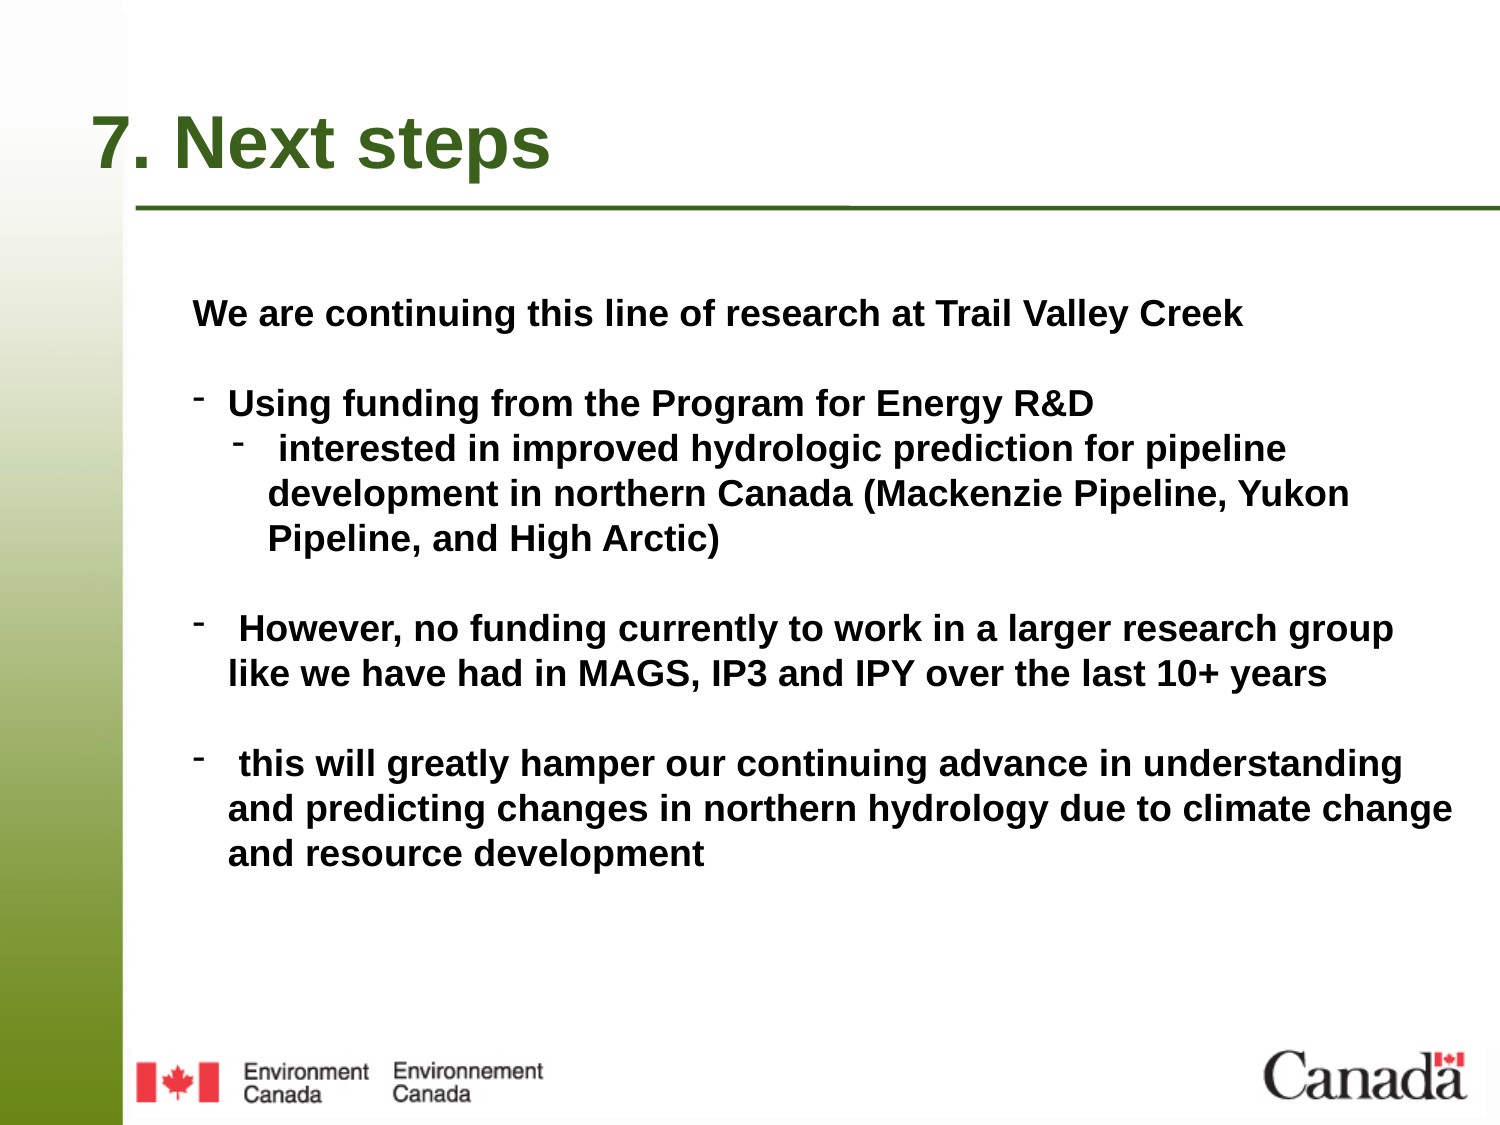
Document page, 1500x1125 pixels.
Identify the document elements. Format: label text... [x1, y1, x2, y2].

text_box We are continuing this line of research at Trail Valley Creek Using funding from the Program for Energy R&D interested in improved hydrologic prediction for pipeline development in northern Canada (Mackenzie Pipeline, Yukon Pipeline, and High Arctic) However, no funding currently to work in a larger research group like we have had in MAGS, IP3 and IPY over the last 10+ years this will greatly hamper our continuing advance in understanding and predicting changes in northern hydrology due to climate change and resource development [177, 281, 1484, 927]
title 7. Next steps [74, 44, 1426, 233]
picture [0, 0, 1500, 1125]
